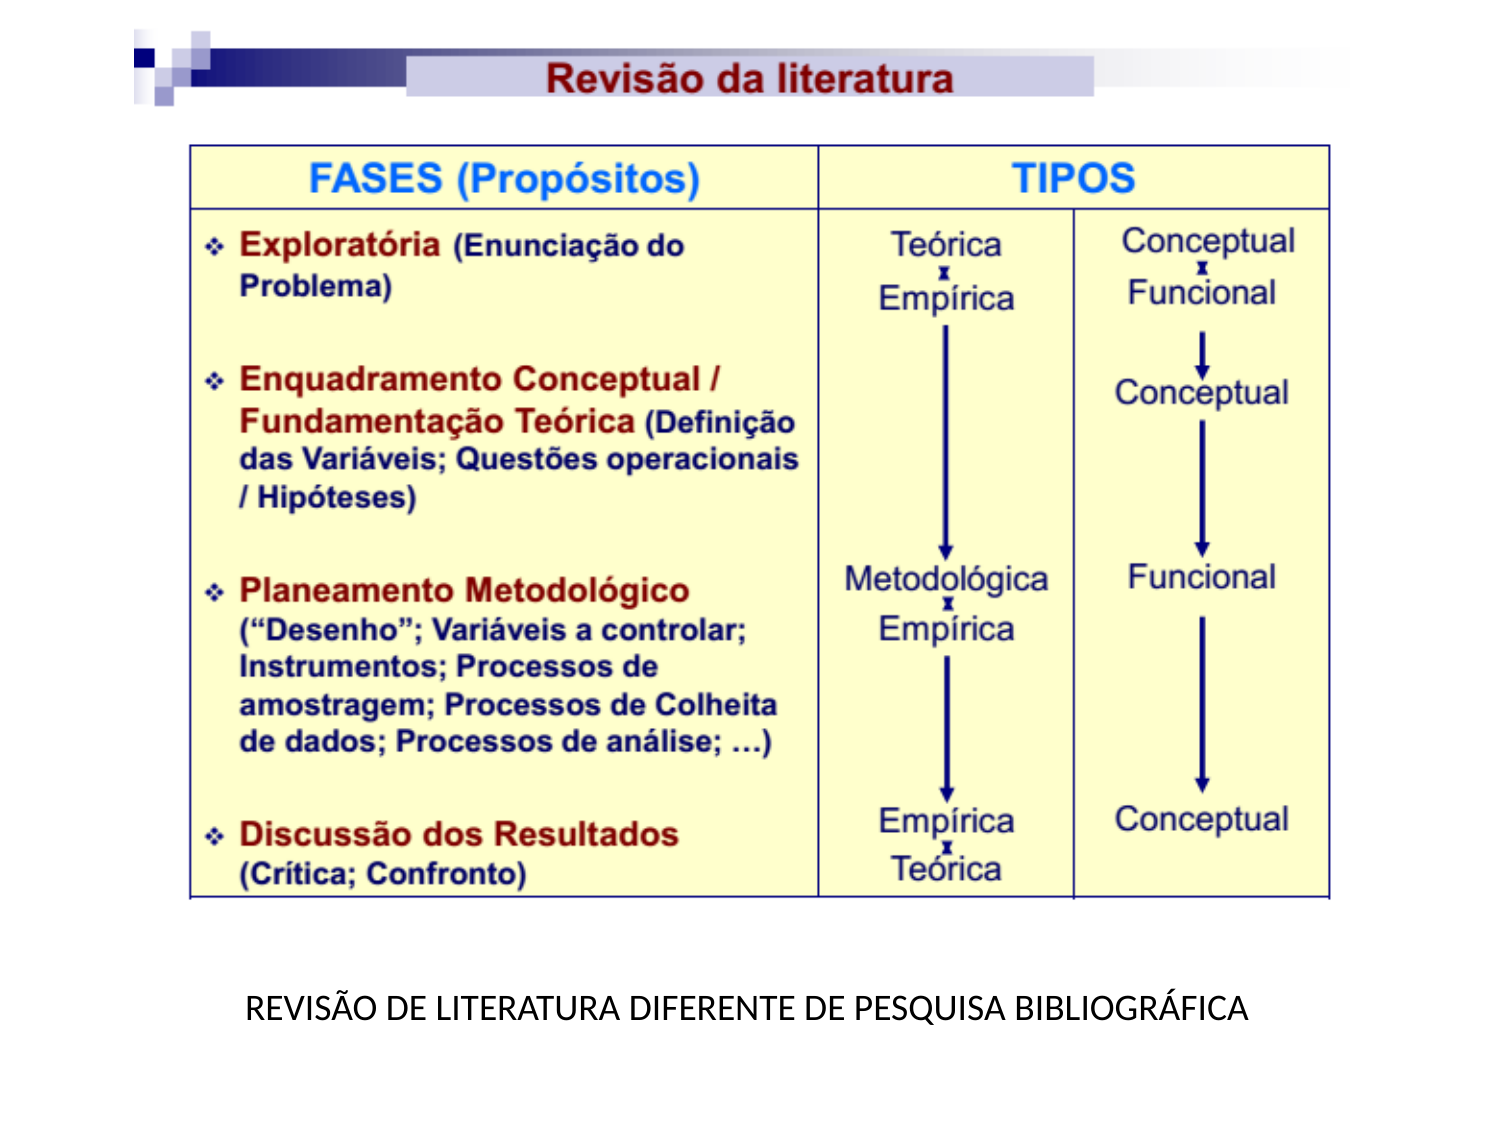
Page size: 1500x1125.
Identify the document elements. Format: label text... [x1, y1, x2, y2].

picture [134, 0, 1350, 925]
text_box REVISÃO DE LITERATURA DIFERENTE DE PESQUISA BIBLIOGRÁFICA [230, 975, 1265, 1036]
